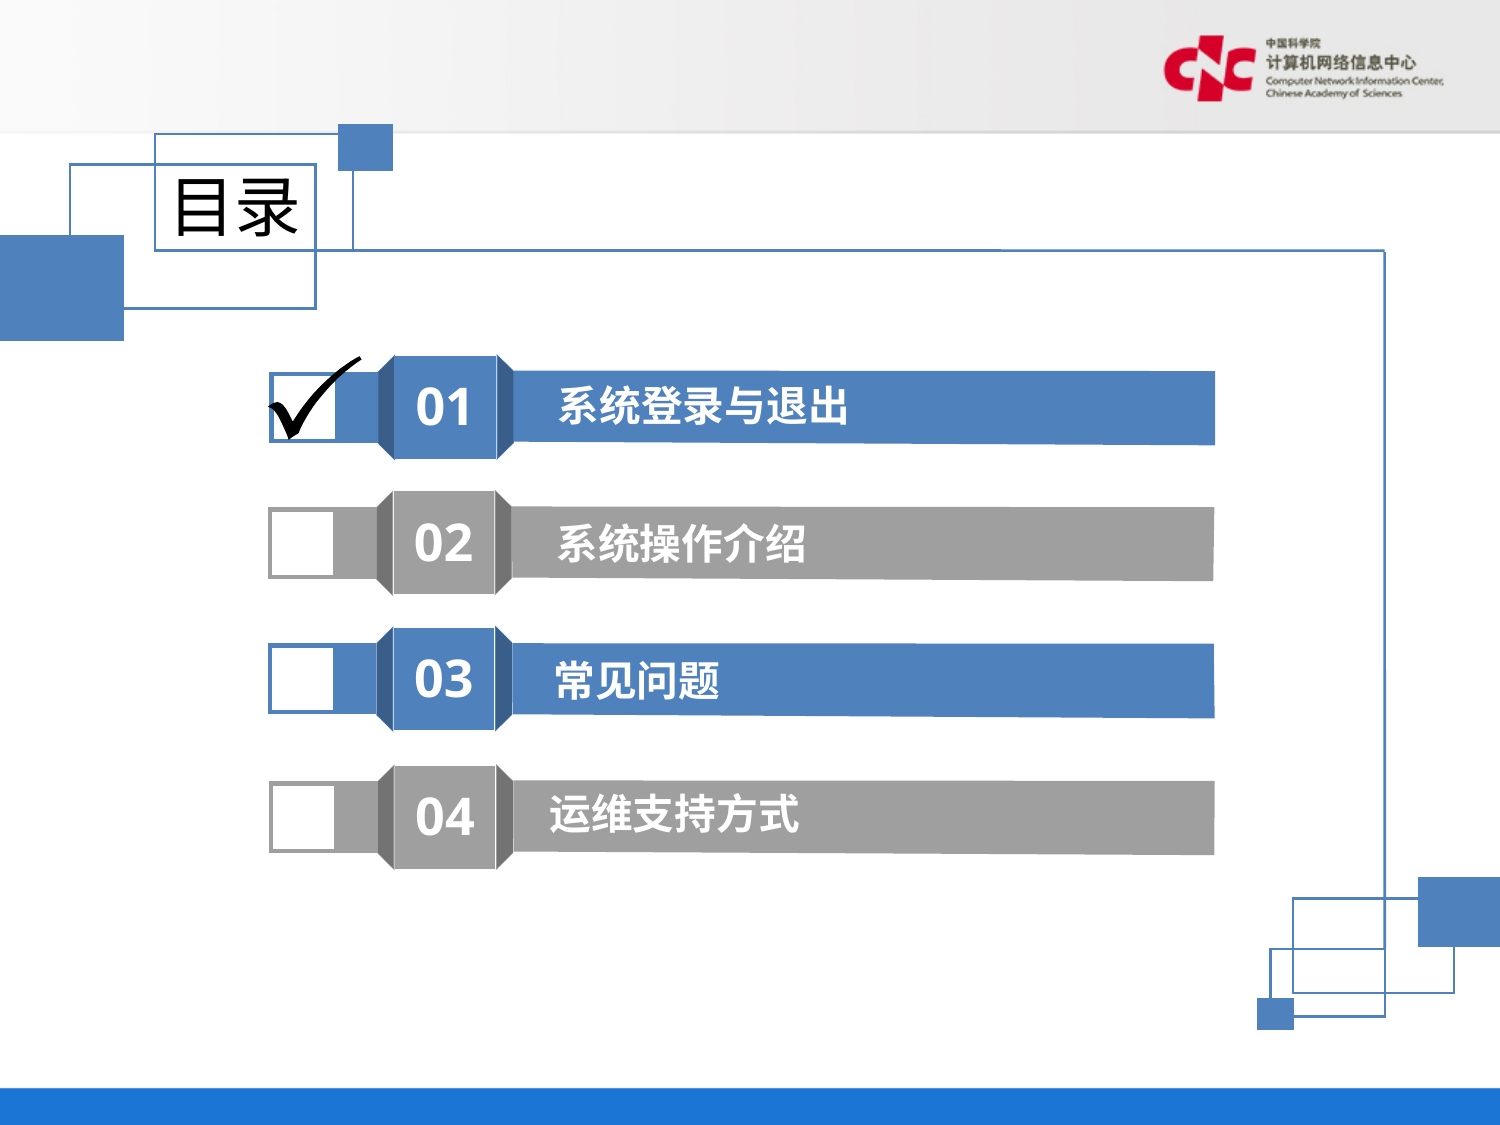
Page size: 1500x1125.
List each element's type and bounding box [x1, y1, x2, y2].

text_box [0, 125, 1500, 1029]
picture [0, 1029, 1500, 1125]
picture [0, 0, 1500, 125]
